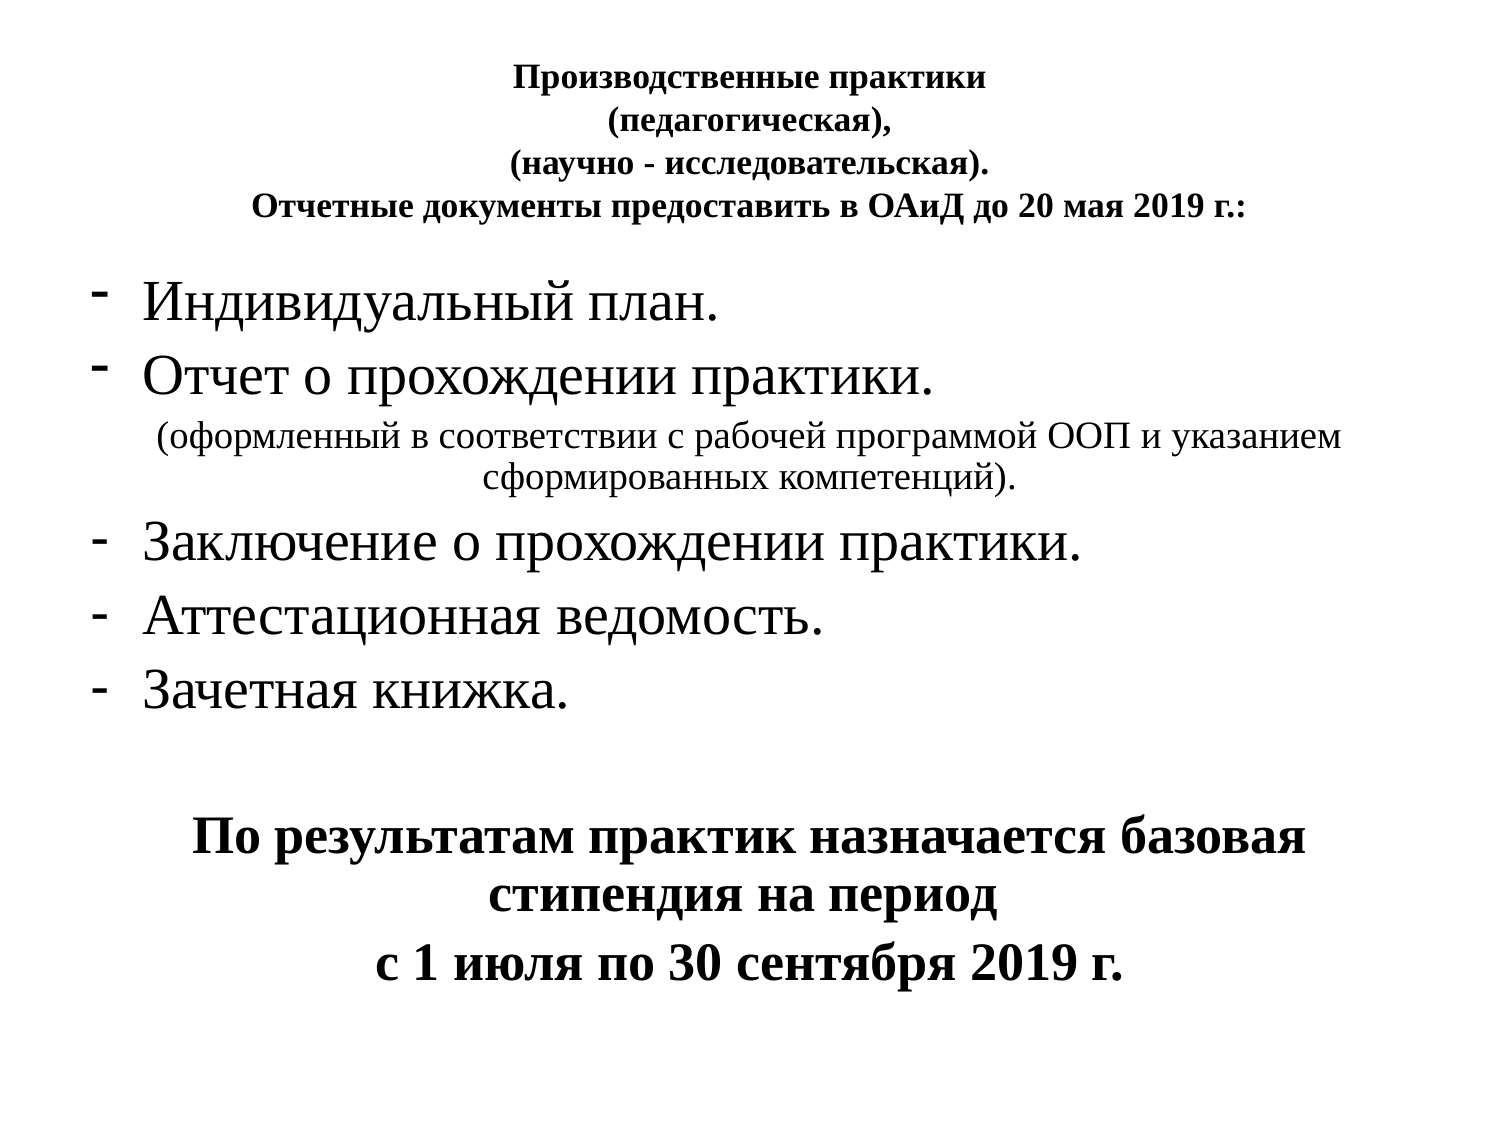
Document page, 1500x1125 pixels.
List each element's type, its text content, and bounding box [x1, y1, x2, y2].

list Индивидуальный план. Отчет о прохождении практики. (оформленный в соответствии с рабочей программой ООП и указанием сформированных компетенций). Заключение о прохождении практики. Аттестационная ведомость. Зачетная книжка. По результатам практик назначается базовая стипендия на период с 1 июля по 30 сентября 2019 г. [75, 262, 1425, 1005]
title Производственные практики (педагогическая), (научно - исследовательская). Отчетные документы предоставить в ОАиД до 20 мая 2019 г.: [75, 45, 1425, 233]
